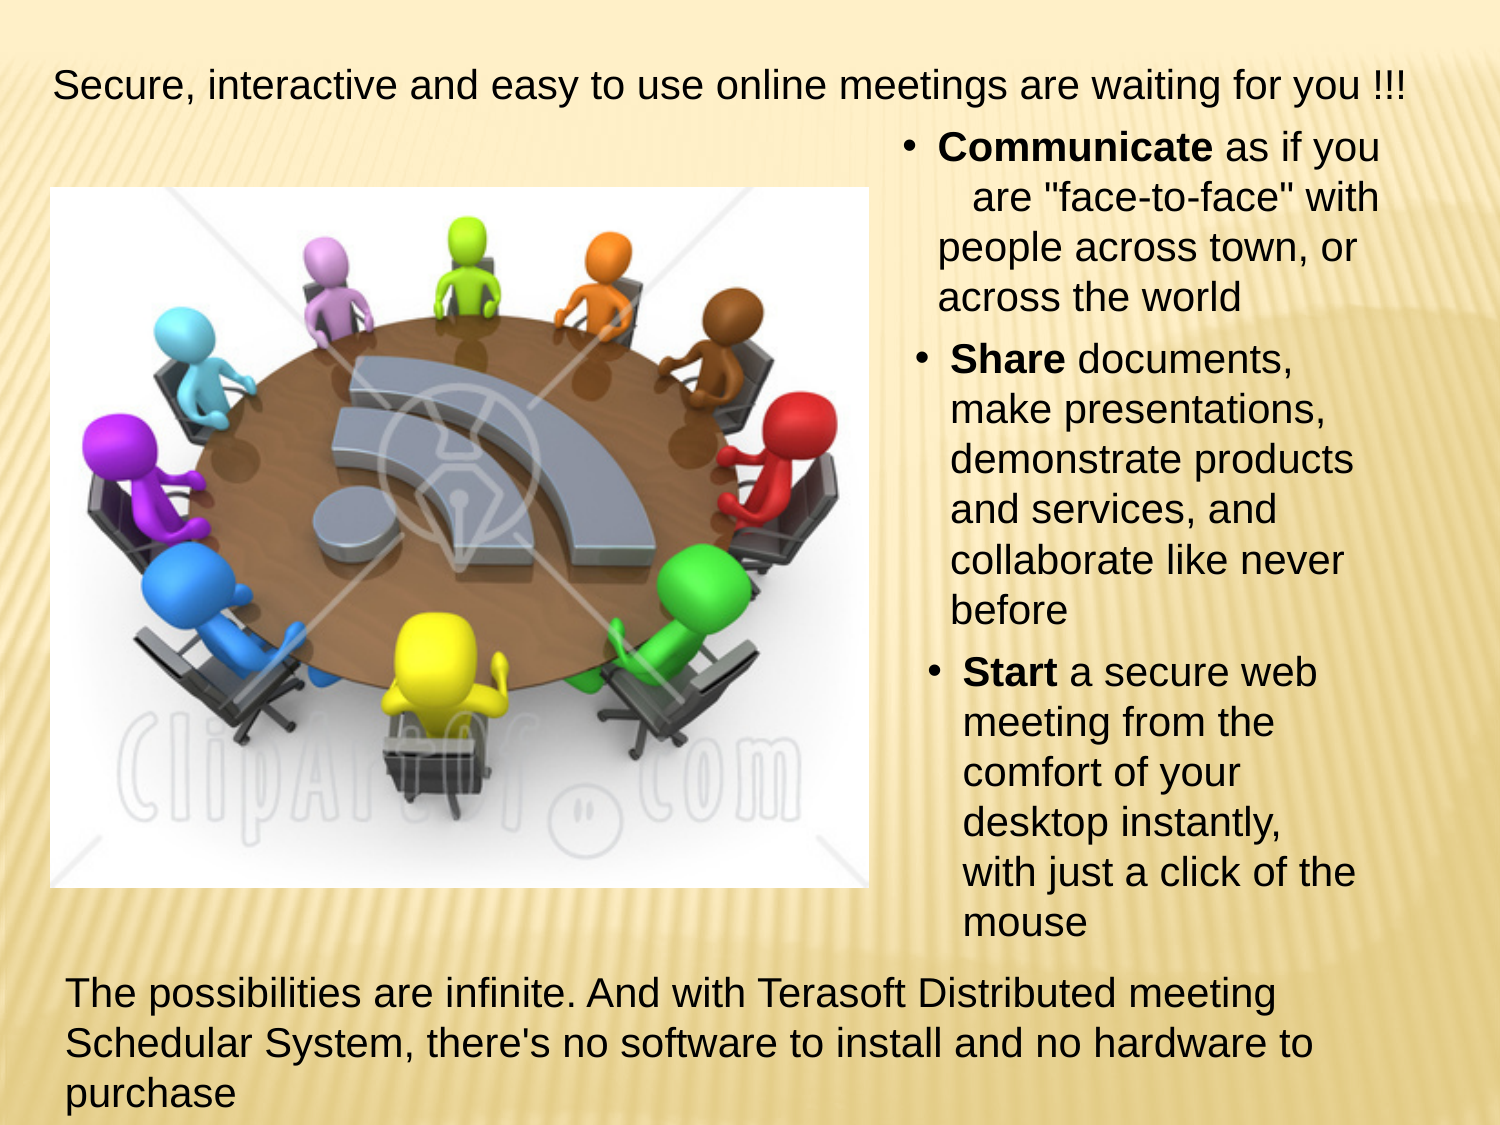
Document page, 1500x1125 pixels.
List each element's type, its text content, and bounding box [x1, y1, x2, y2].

text_box Secure, interactive and easy to use online meetings are waiting for you !!! [37, 50, 1450, 115]
text_box Start a secure web meeting from the comfort of your desktop instantly, with just a click of the mouse [912, 637, 1375, 953]
text_box The possibilities are infinite. And with Terasoft Distributed meeting Schedular System, there's no software to install and no hardware to purchase [49, 958, 1463, 1124]
text_box Share documents, make presentations, demonstrate products and services, and collaborate like never before [899, 324, 1413, 640]
text_box Communicate as if you are "face-to-face" with people across town, or across the world [887, 112, 1438, 328]
picture [49, 187, 869, 888]
